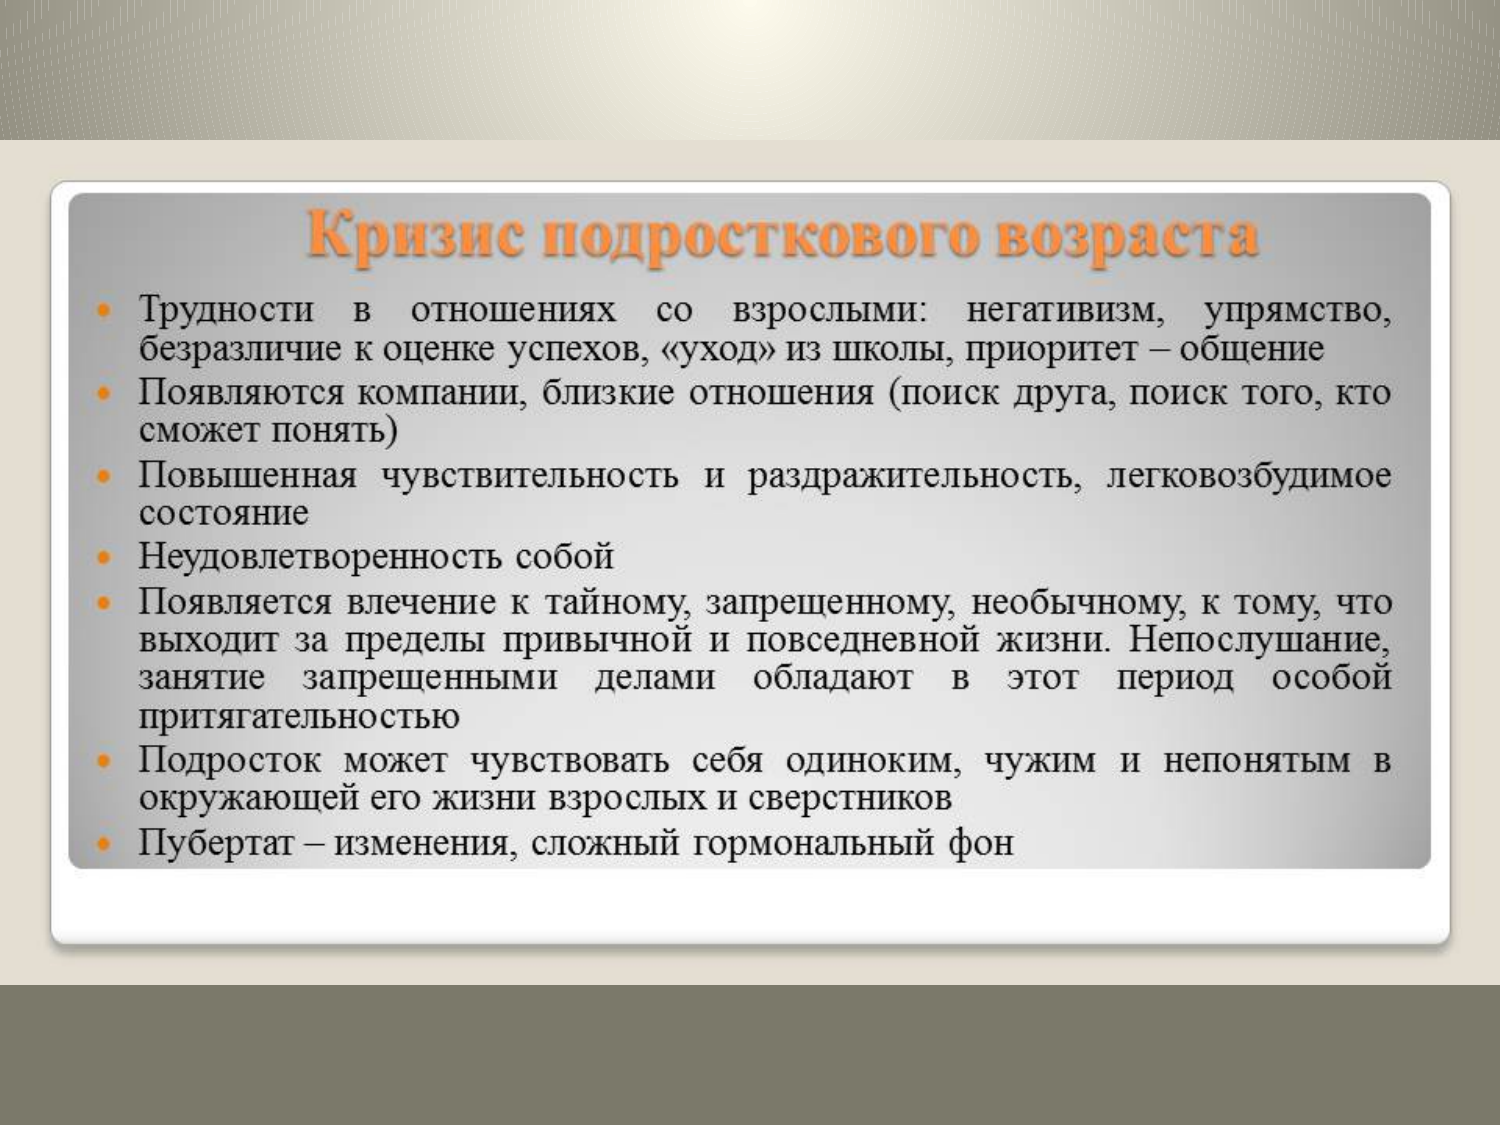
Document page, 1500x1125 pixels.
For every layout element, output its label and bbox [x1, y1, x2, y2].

picture [0, 140, 1500, 985]
